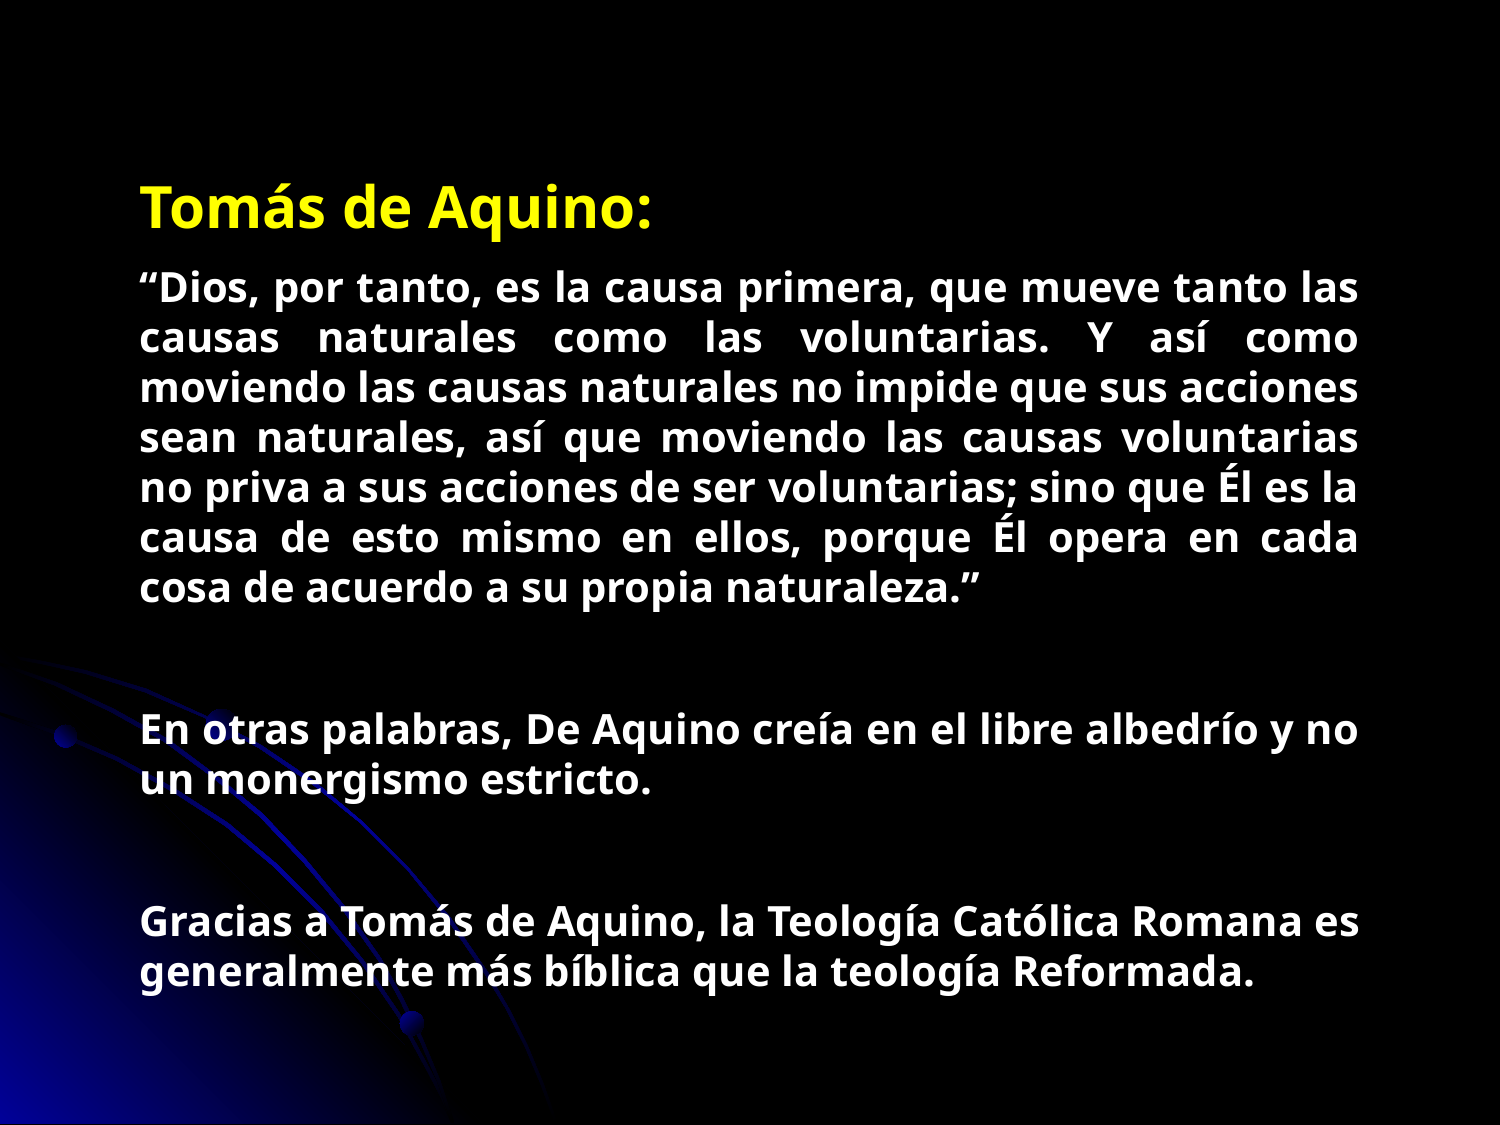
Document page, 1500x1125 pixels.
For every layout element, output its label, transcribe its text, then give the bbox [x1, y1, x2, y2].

text_box Tomás de Aquino: “Dios, por tanto, es la causa primera, que mueve tanto las causas naturales como las voluntarias. Y así como moviendo las causas naturales no impide que sus acciones sean naturales, así que moviendo las causas voluntarias no priva a sus acciones de ser voluntarias; sino que Él es la causa de esto mismo en ellos, porque Él opera en cada cosa de acuerdo a su propia naturaleza.” En otras palabras, De Aquino creía en el libre albedrío y no un monergismo estricto. Gracias a Tomás de Aquino, la Teología Católica Romana es generalmente más bíblica que la teología Reformada. [125, 162, 1375, 1002]
